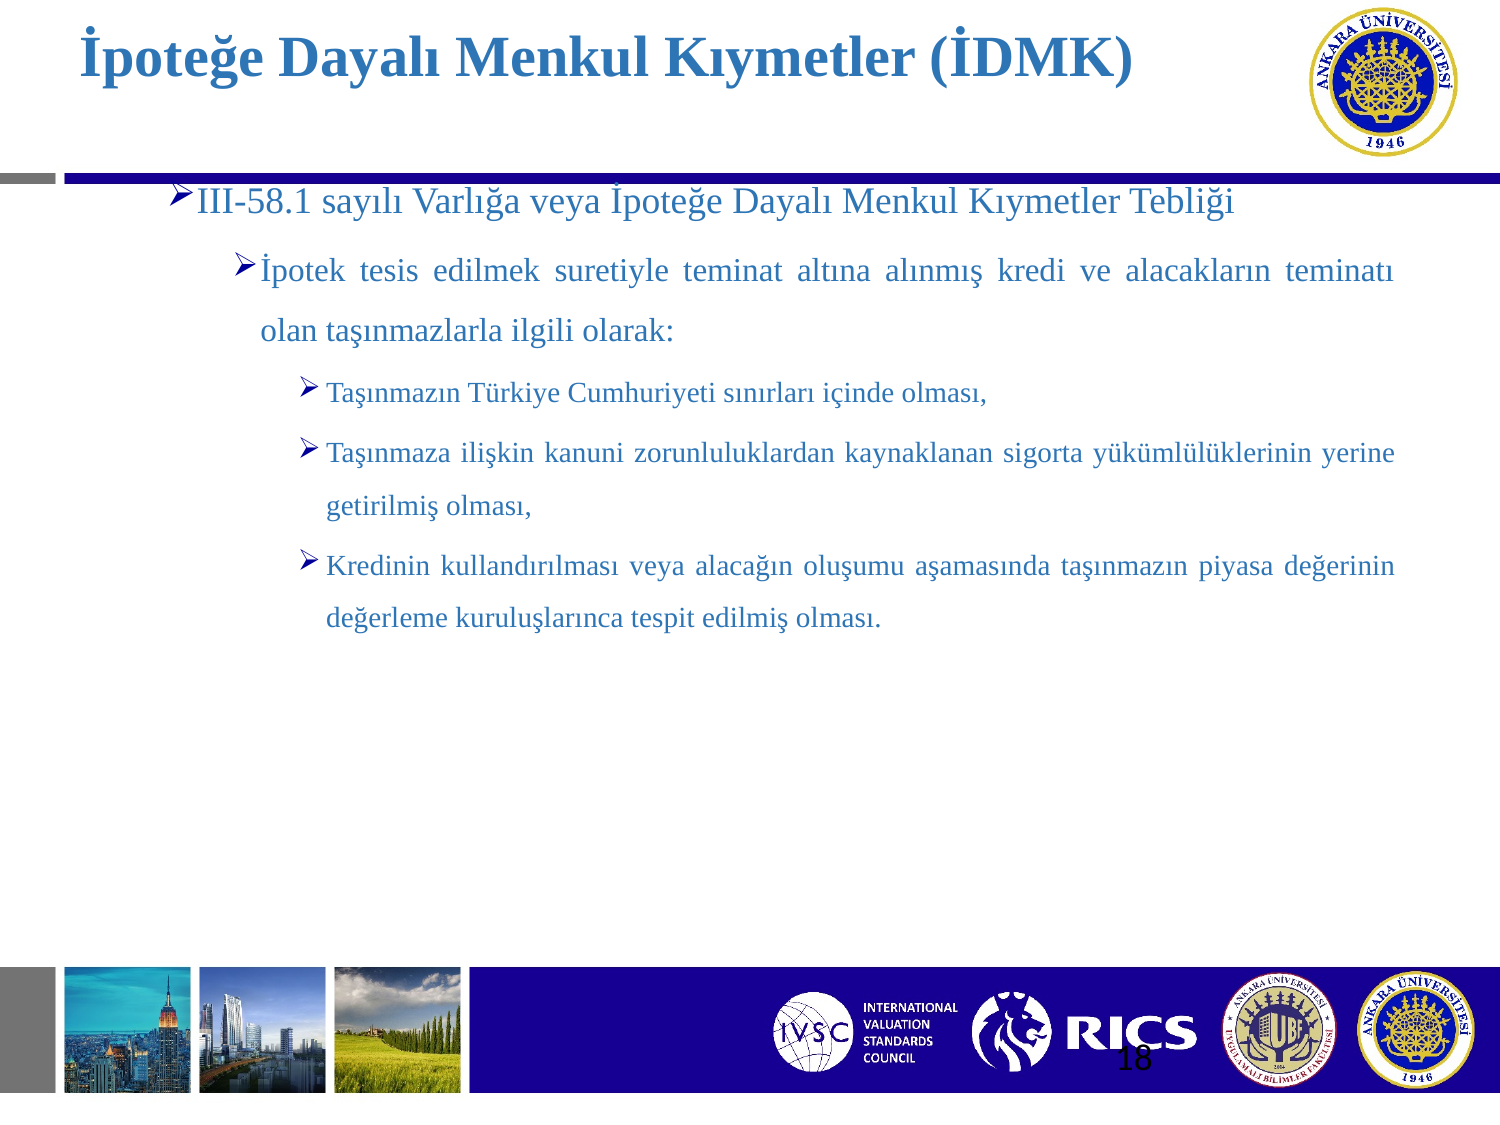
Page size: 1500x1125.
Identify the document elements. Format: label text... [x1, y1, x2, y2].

title İpoteğe Dayalı Menkul Kıymetler (İDMK) [64, 18, 1319, 172]
picture [0, 0, 1500, 1125]
list III-58.1 sayılı Varlığa veya İpoteğe Dayalı Menkul Kıymetler Tebliği İpotek tesis edilmek suretiyle teminat altına alınmış kredi ve alacakların teminatı olan taşınmazlarla ilgili olarak: Taşınmazın Türkiye Cumhuriyeti sınırları içinde olması, Taşınmaza ilişkin kanuni zorunluluklardan kaynaklanan sigorta yükümlülüklerinin yerine getirilmiş olması, Kredinin kullandırılması veya alacağın oluşumu aşamasında taşınmazın piyasa değerinin değerleme kuruluşlarınca tespit edilmiş olması. [51, 145, 1412, 657]
slide_number 18 [1100, 1025, 1413, 1100]
